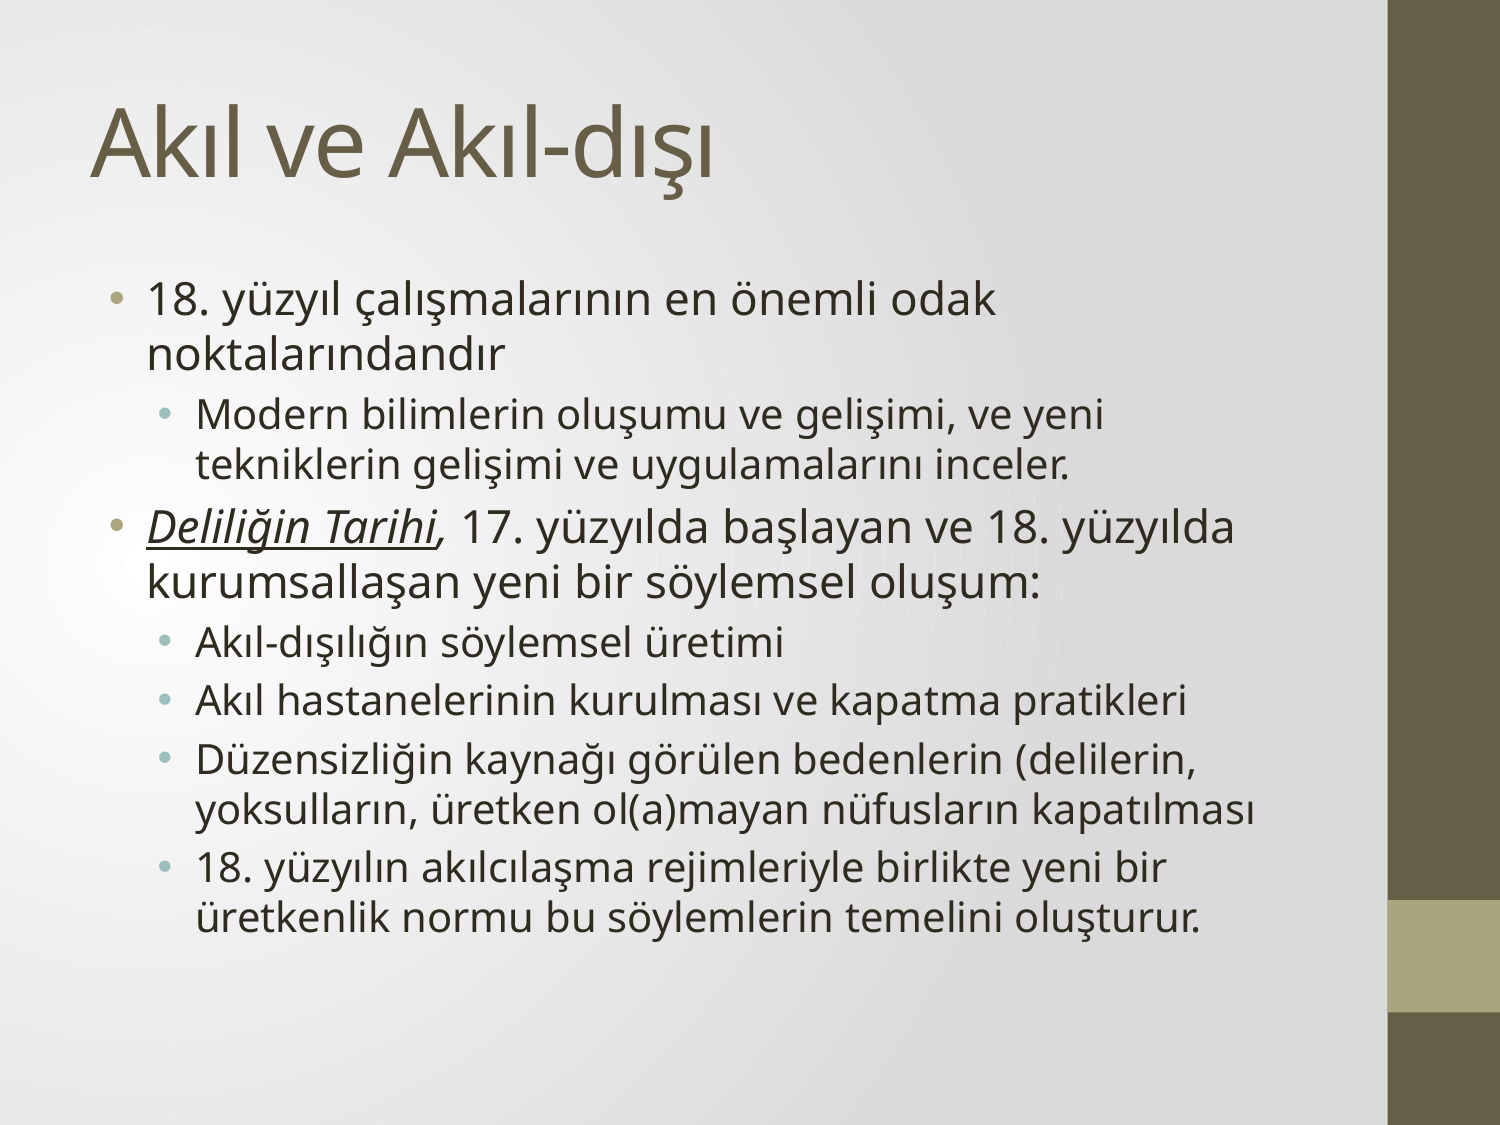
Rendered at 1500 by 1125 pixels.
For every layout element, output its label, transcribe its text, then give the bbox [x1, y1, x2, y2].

title Akıl ve Akıl-dışı [75, 45, 1325, 233]
list 18. yüzyıl çalışmalarının en önemli odak noktalarındandır Modern bilimlerin oluşumu ve gelişimi, ve yeni tekniklerin gelişimi ve uygulamalarını inceler. Deliliğin Tarihi, 17. yüzyılda başlayan ve 18. yüzyılda kurumsallaşan yeni bir söylemsel oluşum: Akıl-dışılığın söylemsel üretimi Akıl hastanelerinin kurulması ve kapatma pratikleri Düzensizliğin kaynağı görülen bedenlerin (delilerin, yoksulların, üretken ol(a)mayan nüfusların kapatılması 18. yüzyılın akılcılaşma rejimleriyle birlikte yeni bir üretkenlik normu bu söylemlerin temelini oluşturur. [75, 262, 1325, 1050]
